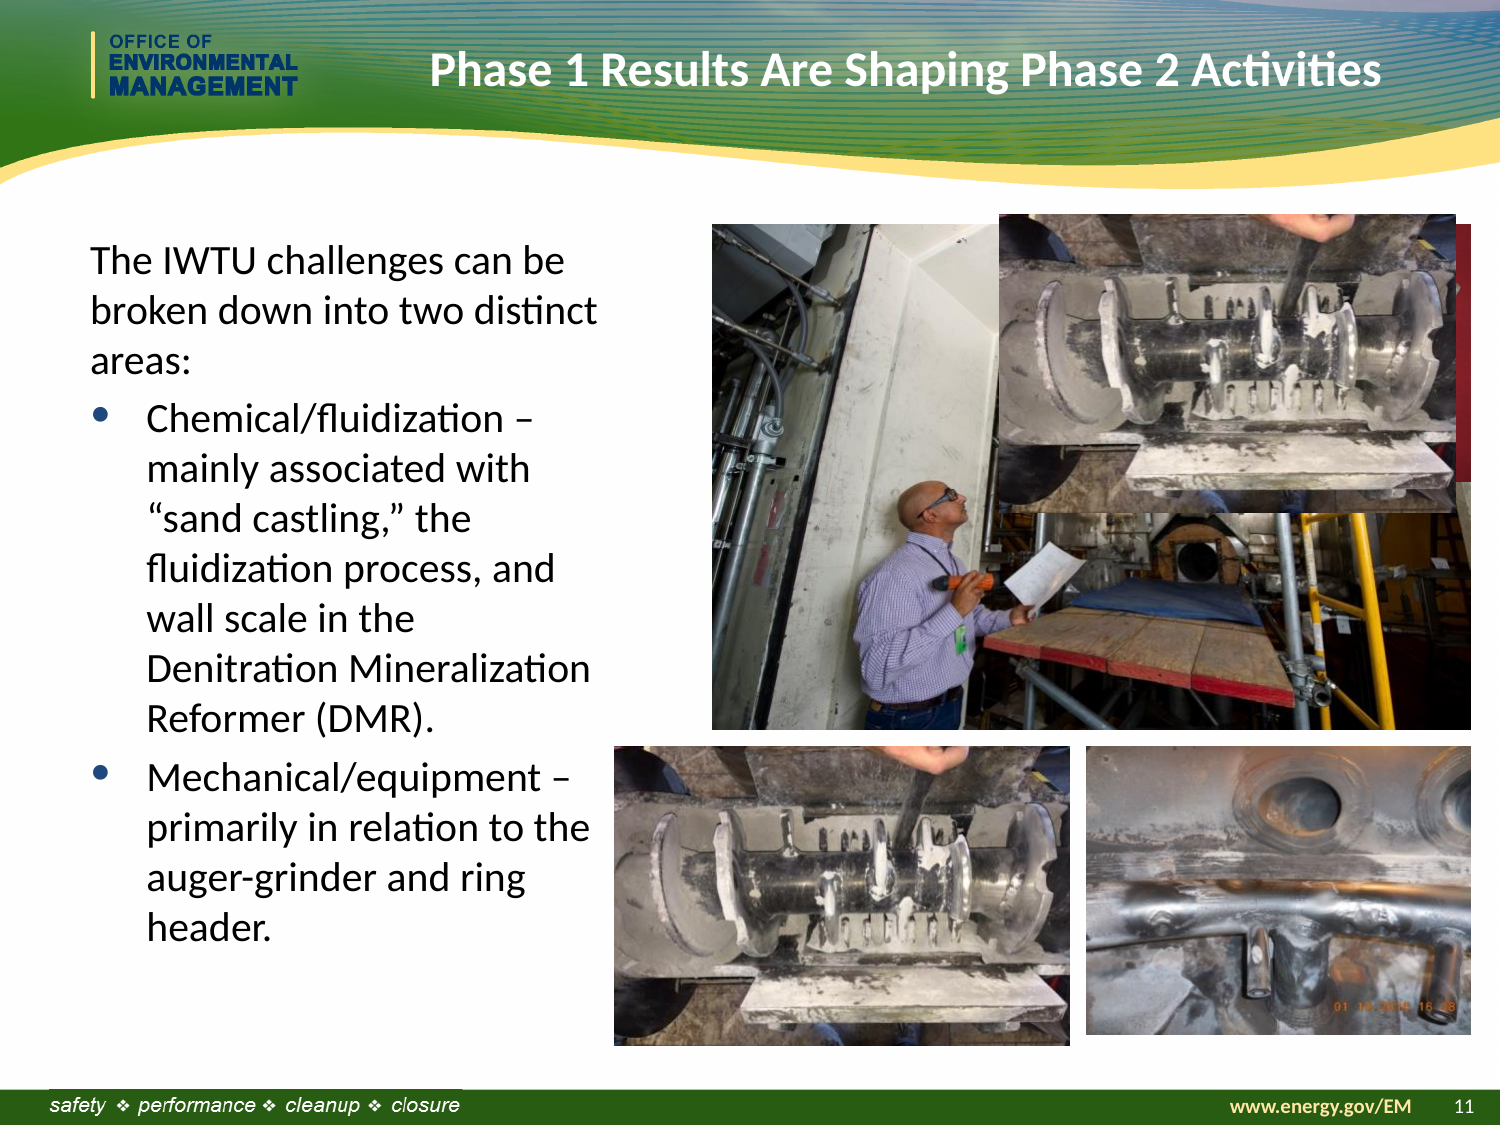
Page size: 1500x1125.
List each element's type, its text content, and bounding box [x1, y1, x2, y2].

title Phase 1 Results Are Shaping Phase 2 Activities [324, 24, 1488, 108]
list The IWTU challenges can be broken down into two distinct areas: Chemical/fluidization – mainly associated with “sand castling,” the fluidization process, and wall scale in the Denitration Mineralization Reformer (DMR). Mechanical/equipment –primarily in relation to the auger-grinder and ring header. [75, 224, 625, 1063]
picture [0, 0, 1500, 1125]
